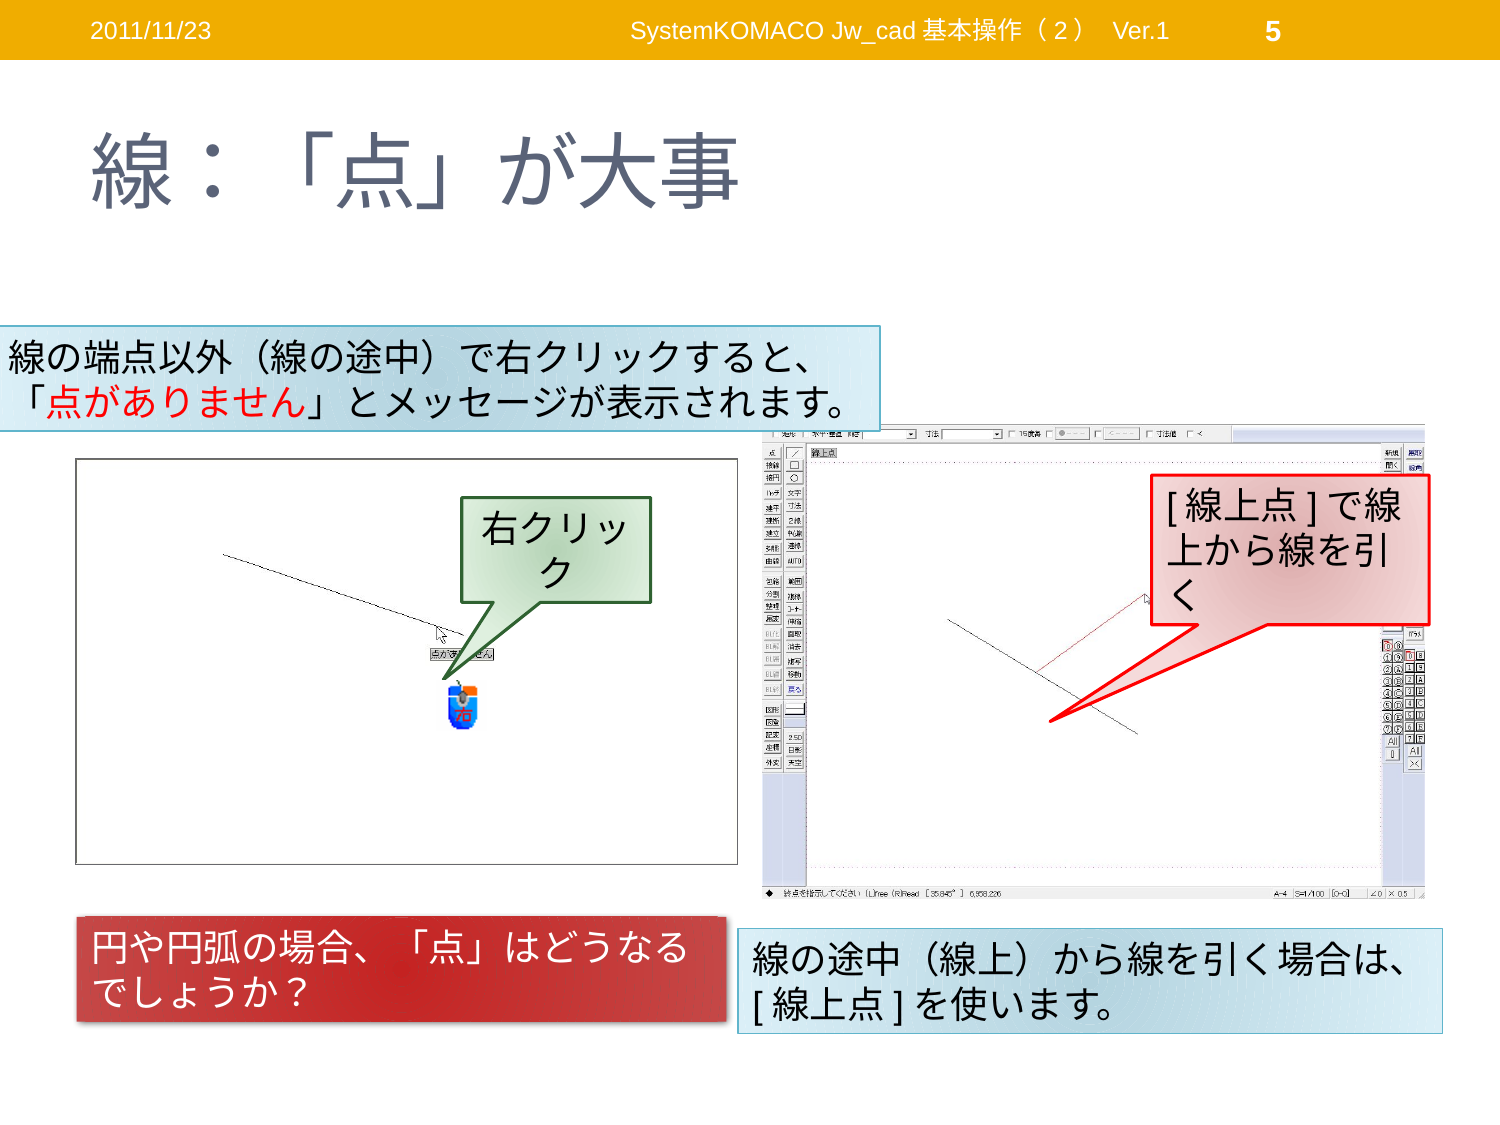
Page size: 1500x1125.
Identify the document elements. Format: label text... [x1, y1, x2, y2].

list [762, 423, 1426, 899]
slide_number 5 [1250, 3, 1425, 57]
footer SystemKOMACO Jw_cad基本操作（2） Ver.1 [562, 3, 1238, 57]
title 線：「点」が大事 [75, 87, 1425, 250]
picture [436, 680, 487, 731]
text_box 線の途中（線上）から線を引く場合は、 [線上点]を使います。 [737, 928, 1443, 1034]
text_box 線の端点以外（線の途中）で右クリックすると、 「点がありません」とメッセージが表示されます。 [0, 325, 881, 432]
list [74, 458, 738, 865]
text_box 円や円弧の場合、「点」はどうなるでしょうか？ [76, 916, 727, 1022]
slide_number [75, 3, 550, 57]
